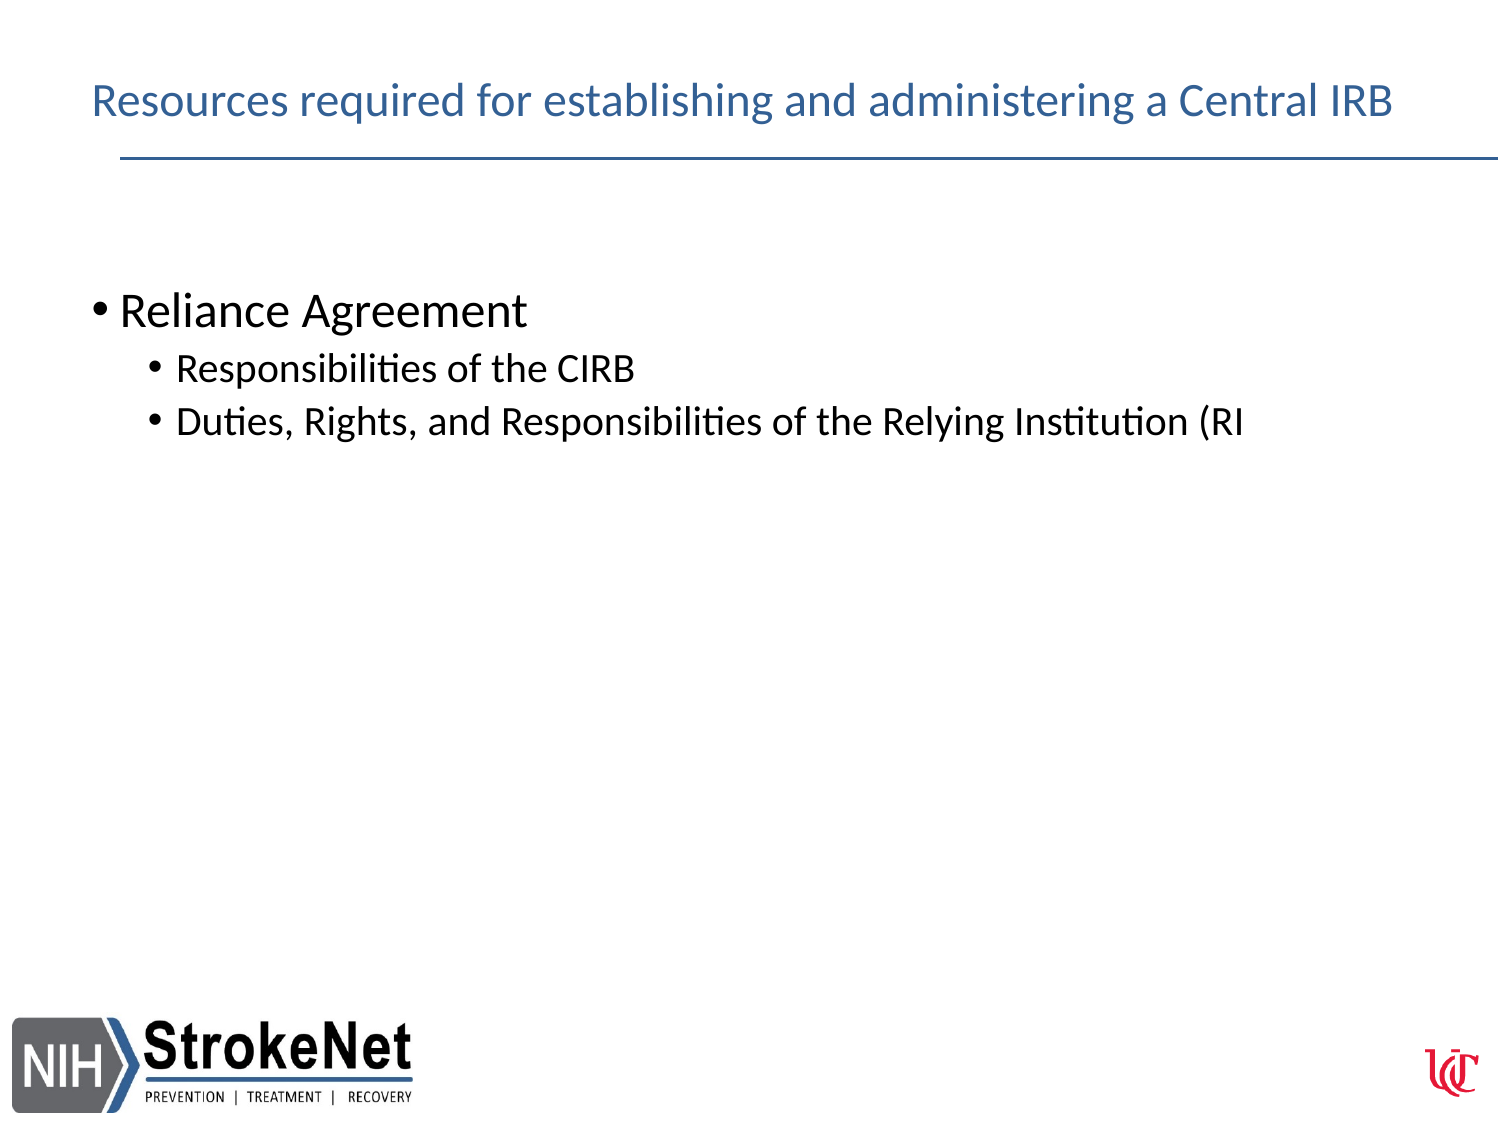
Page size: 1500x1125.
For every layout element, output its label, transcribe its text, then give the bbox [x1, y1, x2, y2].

picture [1424, 1049, 1479, 1097]
picture [12, 1012, 413, 1113]
title Resources required for establishing and administering a Central IRB [76, 58, 1427, 246]
list Reliance Agreement Responsibilities of the CIRB Duties, Rights, and Responsibilities of the Relying Institution (RI [76, 276, 1427, 688]
